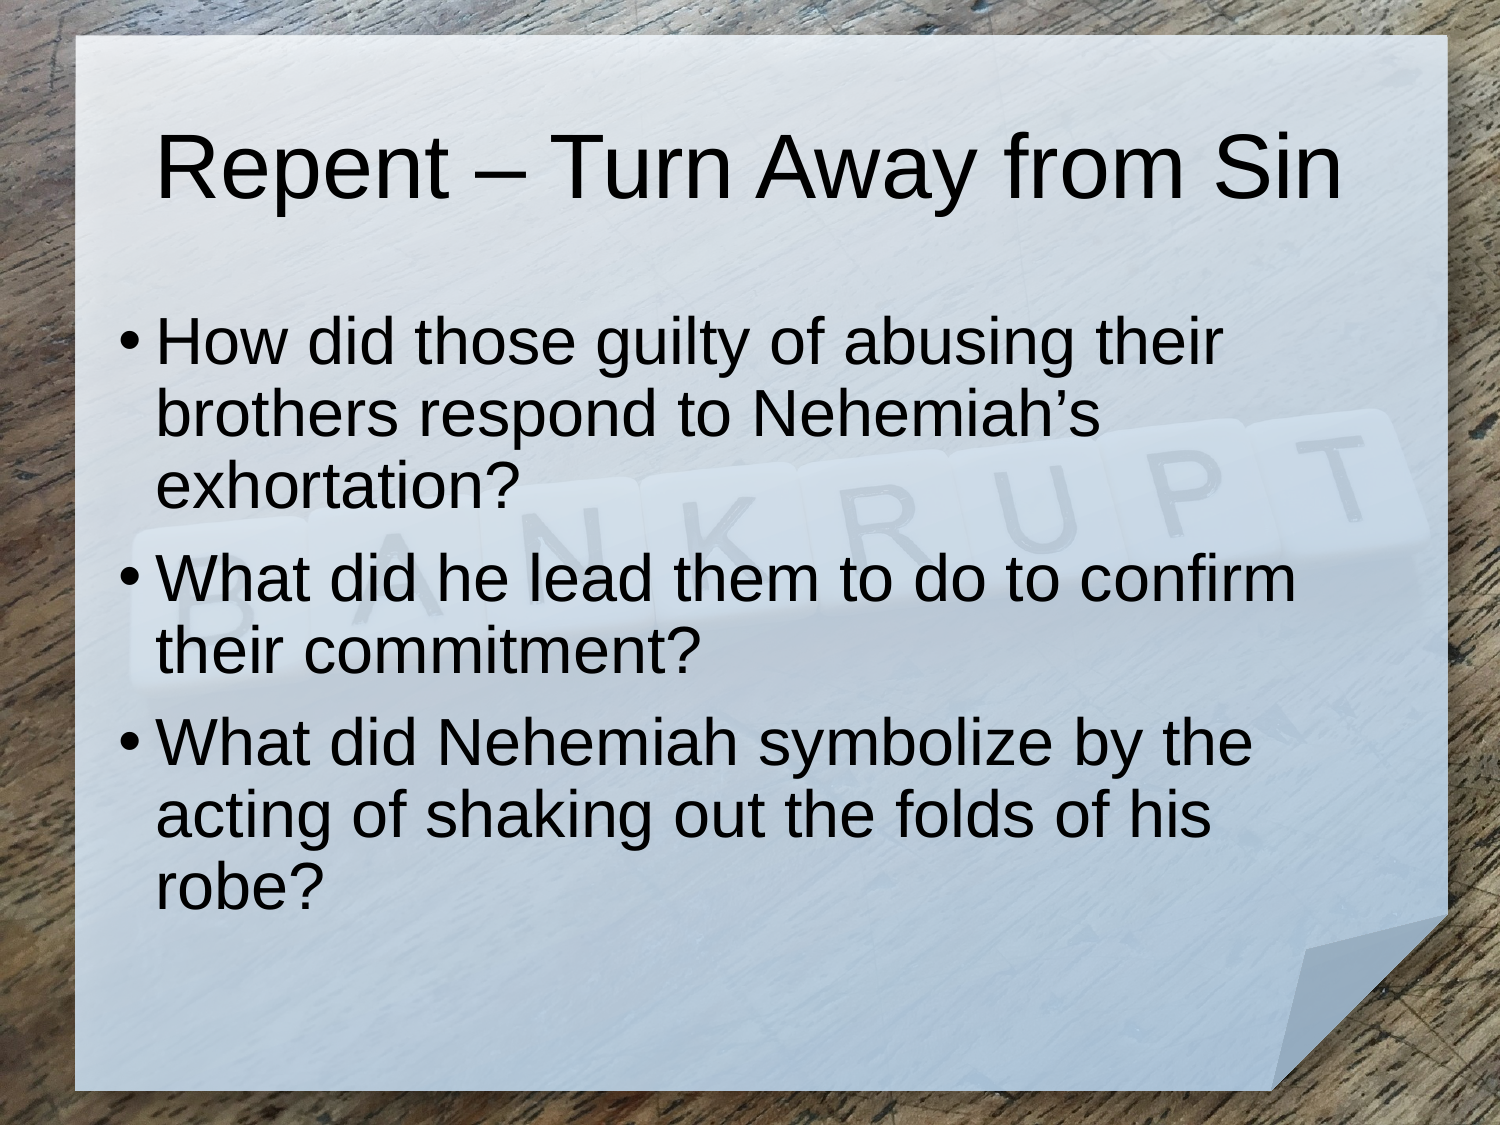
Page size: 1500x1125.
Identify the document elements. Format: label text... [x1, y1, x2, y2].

title Repent – Turn Away from Sin [103, 59, 1397, 278]
list How did those guilty of abusing their brothers respond to Nehemiah’s exhortation? What did he lead them to do to confirm their commitment? What did Nehemiah symbolize by the acting of shaking out the folds of his robe? [103, 299, 1397, 1014]
picture [0, 0, 1500, 1125]
